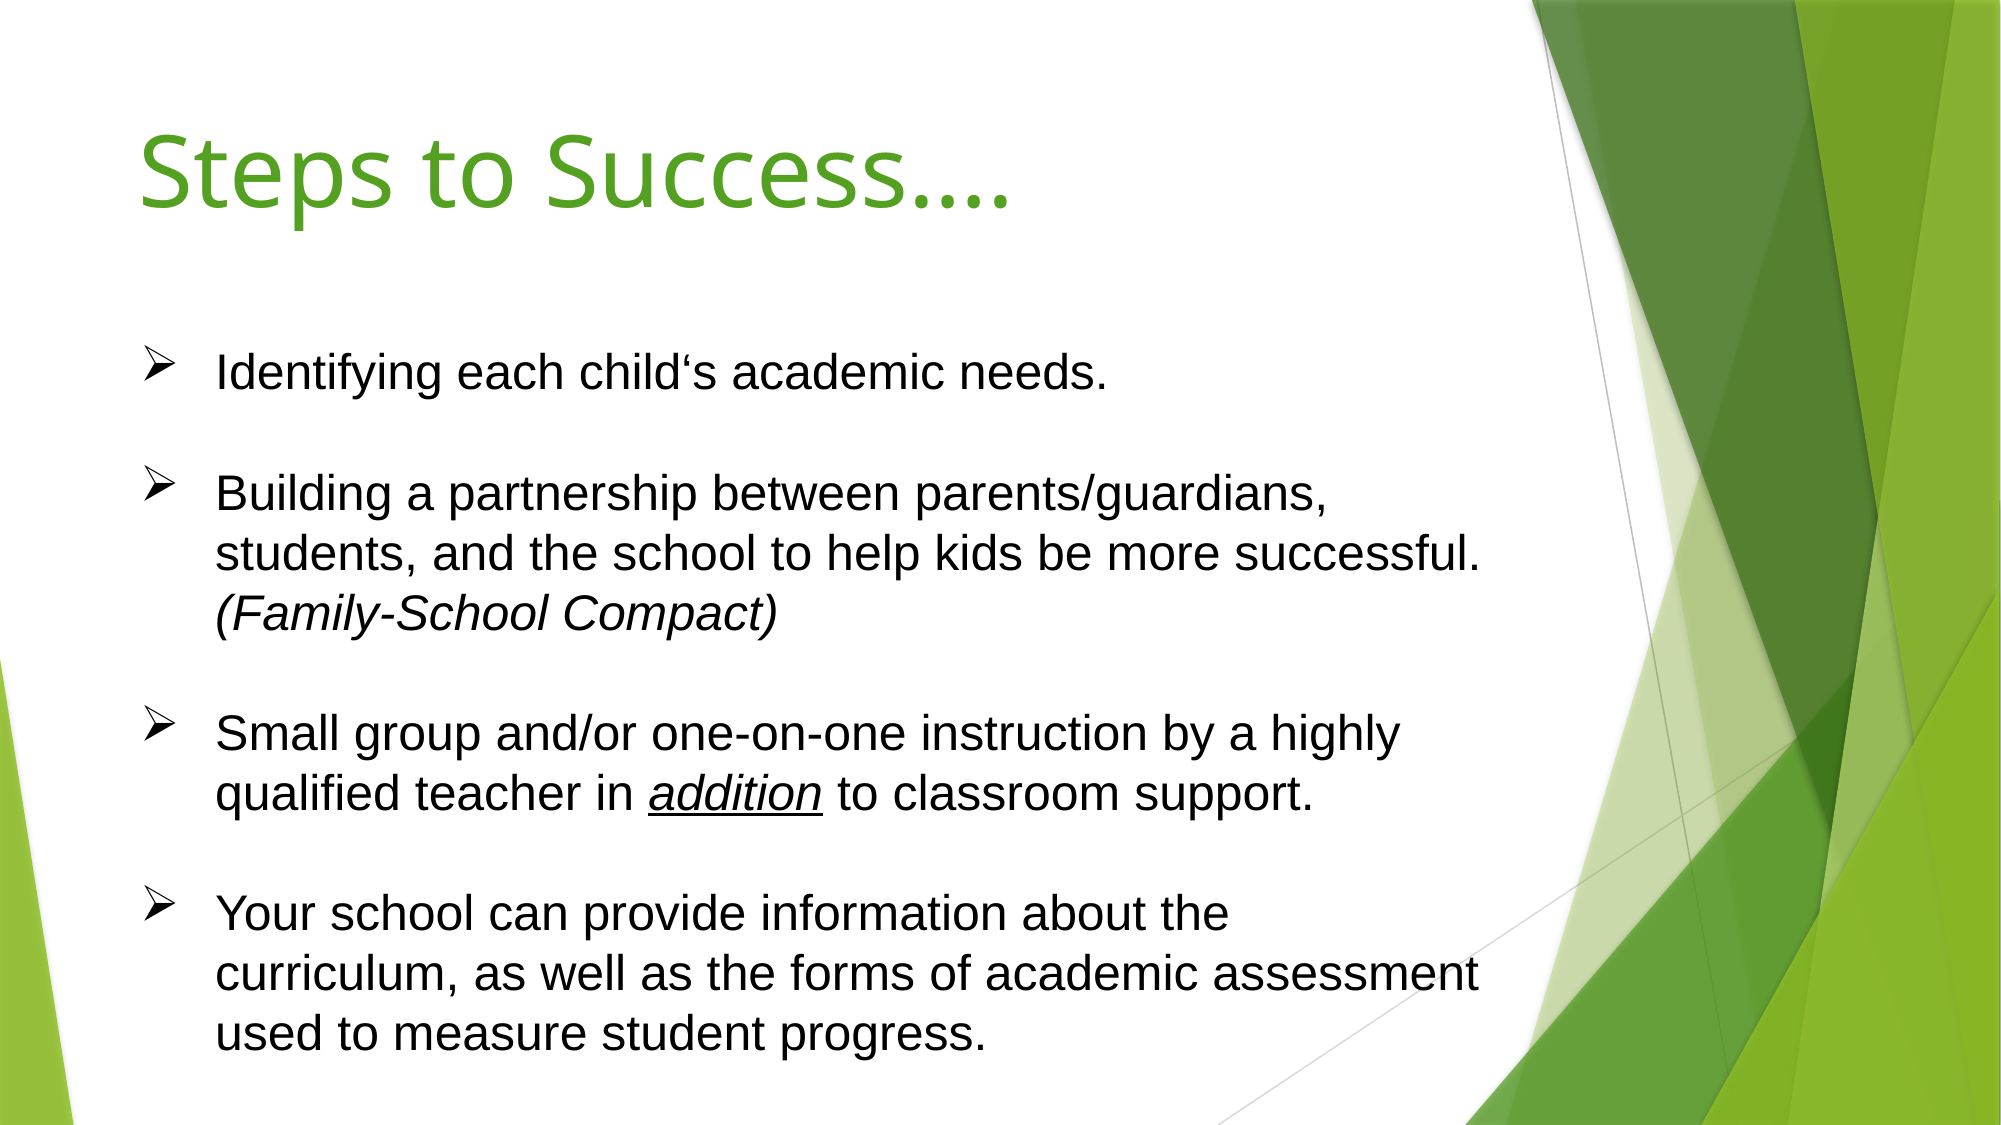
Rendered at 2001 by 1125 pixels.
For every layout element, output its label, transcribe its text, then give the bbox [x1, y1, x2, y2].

text_box Identifying each child‘s academic needs. Building a partnership between parents/guardians, students, and the school to help kids be more successful. (Family-School Compact) Small group and/or one-on-one instruction by a highly qualified teacher in addition to classroom support. Your school can provide information about the curriculum, as well as the forms of academic assessment used to measure student progress. [125, 332, 1500, 1068]
title Steps to Success…. [102, 99, 1522, 270]
